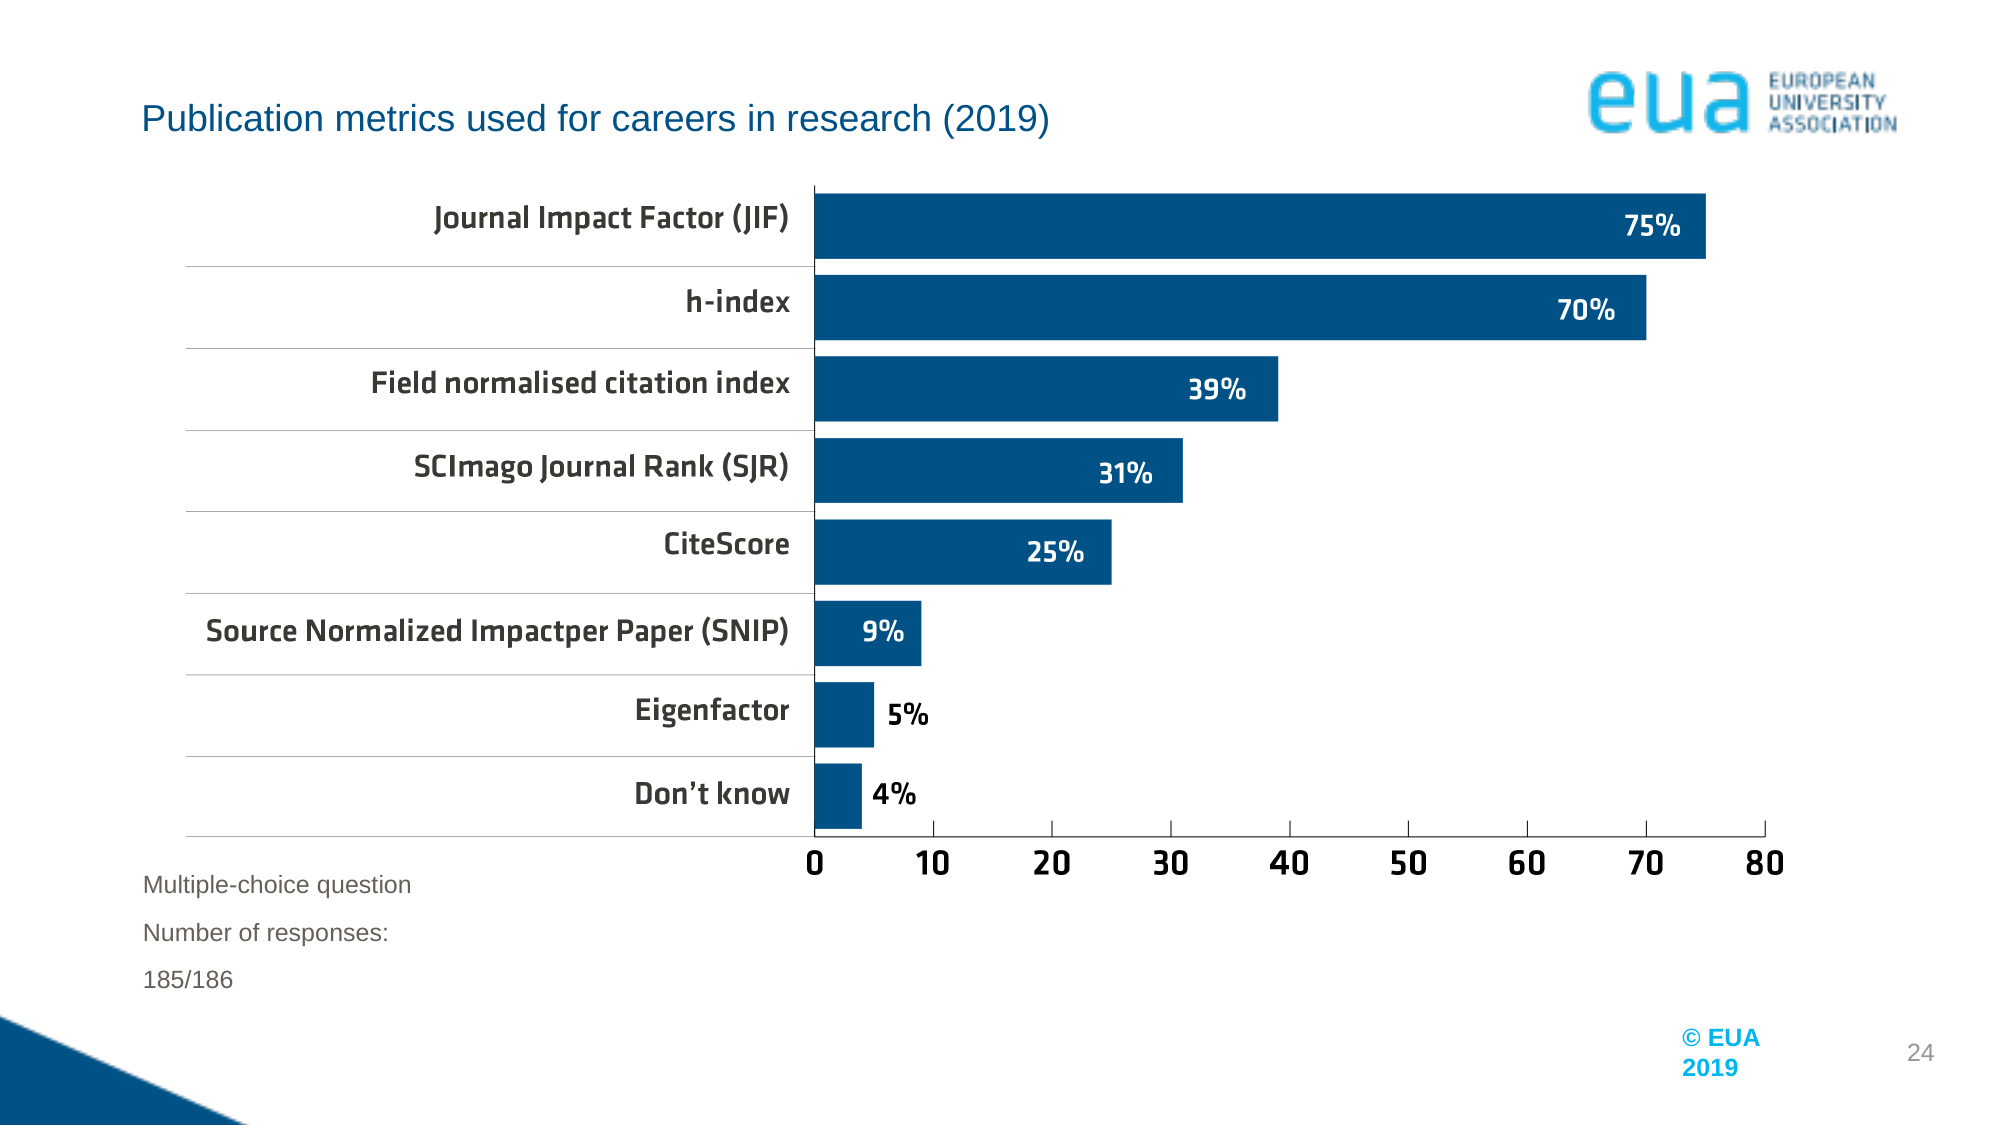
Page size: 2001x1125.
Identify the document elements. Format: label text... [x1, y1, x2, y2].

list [176, 147, 1824, 938]
title Publication metrics used for careers in research (2019) [126, 87, 1563, 148]
list Multiple-choice question Number of responses: 185/186 [127, 864, 599, 1001]
slide_number 24 [1860, 1021, 1950, 1082]
